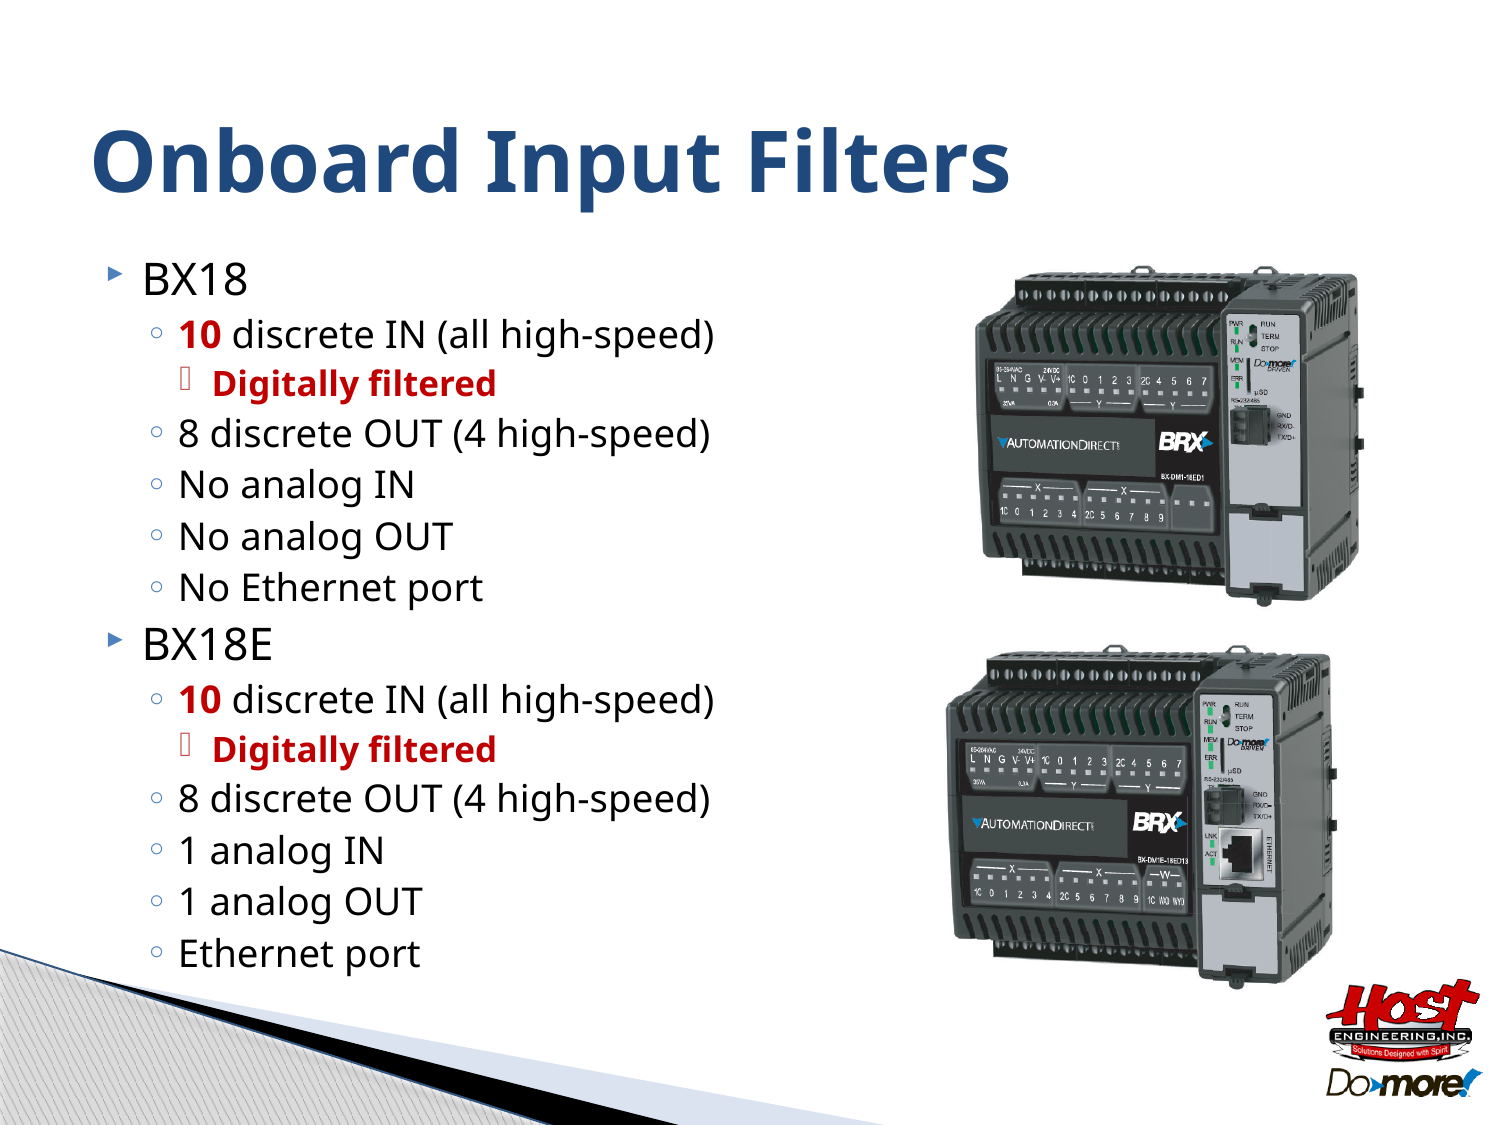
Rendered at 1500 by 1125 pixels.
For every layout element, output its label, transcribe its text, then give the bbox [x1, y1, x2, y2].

picture [968, 262, 1369, 612]
picture [937, 637, 1484, 1100]
list BX18 10 discrete IN (all high-speed) Digitally filtered 8 discrete OUT (4 high-speed) No analog IN No analog OUT No Ethernet port BX18E 10 discrete IN (all high-speed) Digitally filtered 8 discrete OUT (4 high-speed) 1 analog IN 1 analog OUT Ethernet port [75, 243, 1425, 986]
title Onboard Input Filters [75, 99, 1425, 243]
